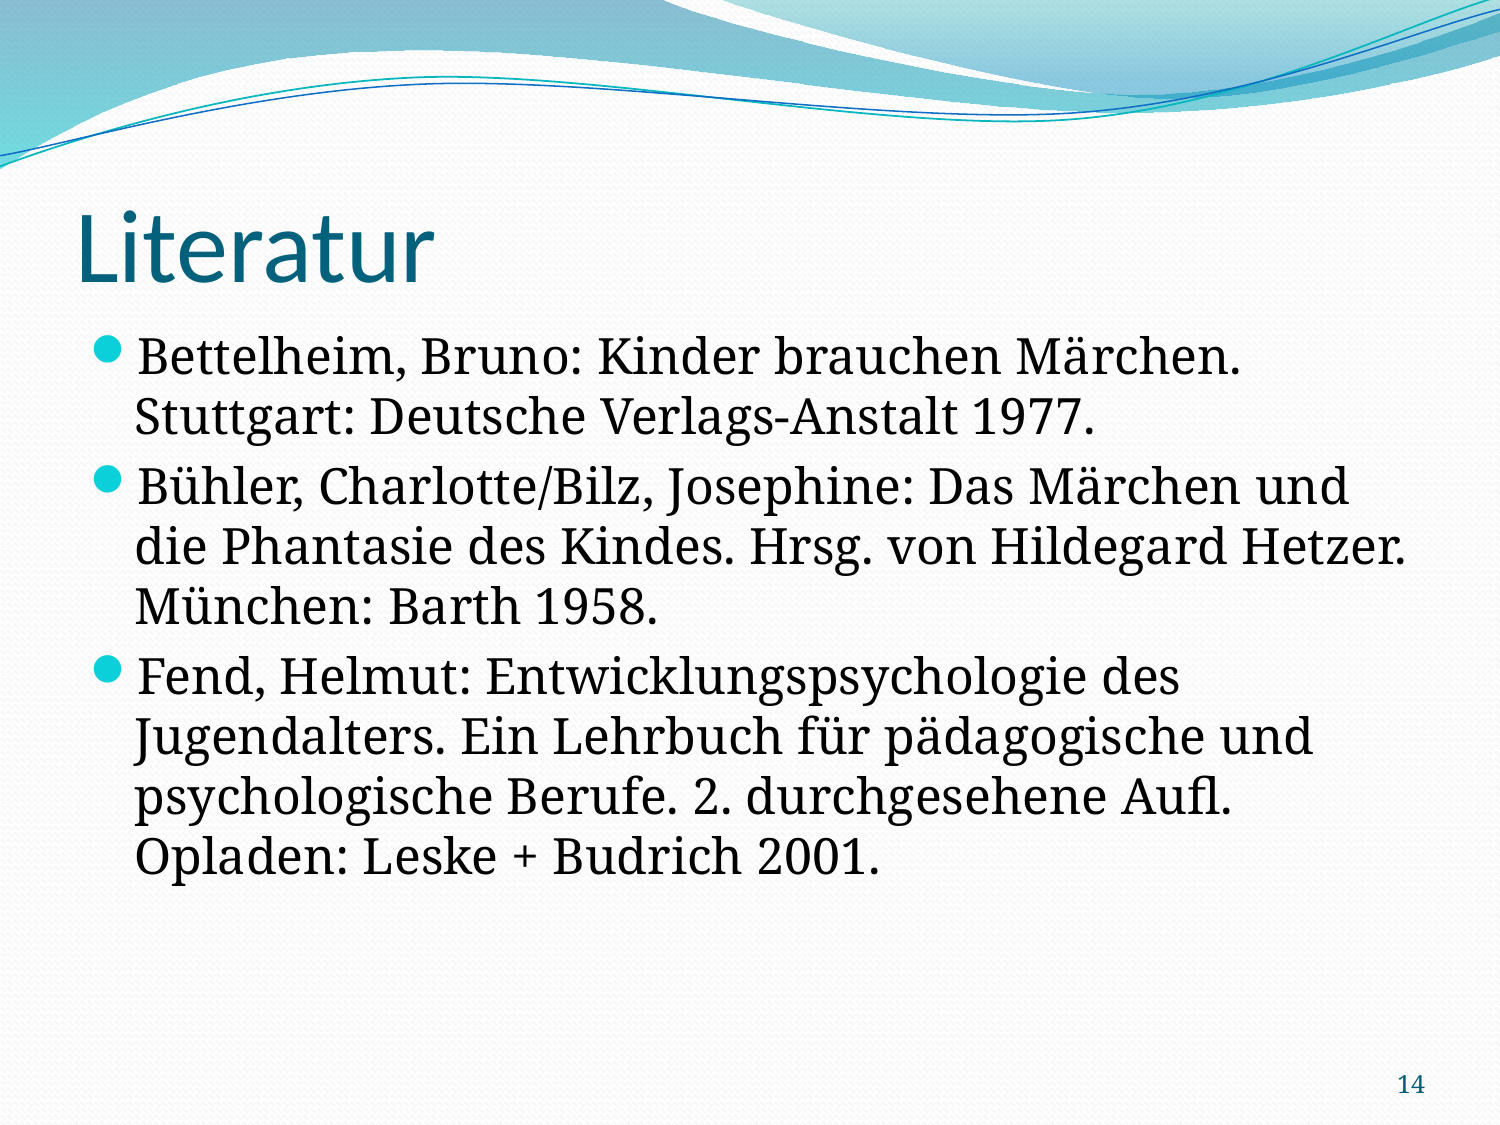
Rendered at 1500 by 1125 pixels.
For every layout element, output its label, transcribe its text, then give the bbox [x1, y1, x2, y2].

list Bettelheim, Bruno: Kinder brauchen Märchen. Stuttgart: Deutsche Verlags-Anstalt 1977. Bühler, Charlotte/Bilz, Josephine: Das Märchen und die Phantasie des Kindes. Hrsg. von Hildegard Hetzer. München: Barth 1958. Fend, Helmut: Entwicklungspsychologie des Jugendalters. Ein Lehrbuch für pädagogische und psychologische Berufe. 2. durchgesehene Aufl. Opladen: Leske + Budrich 2001. [75, 317, 1425, 1038]
title Literatur [75, 115, 1425, 303]
slide_number 14 [1299, 1042, 1425, 1103]
